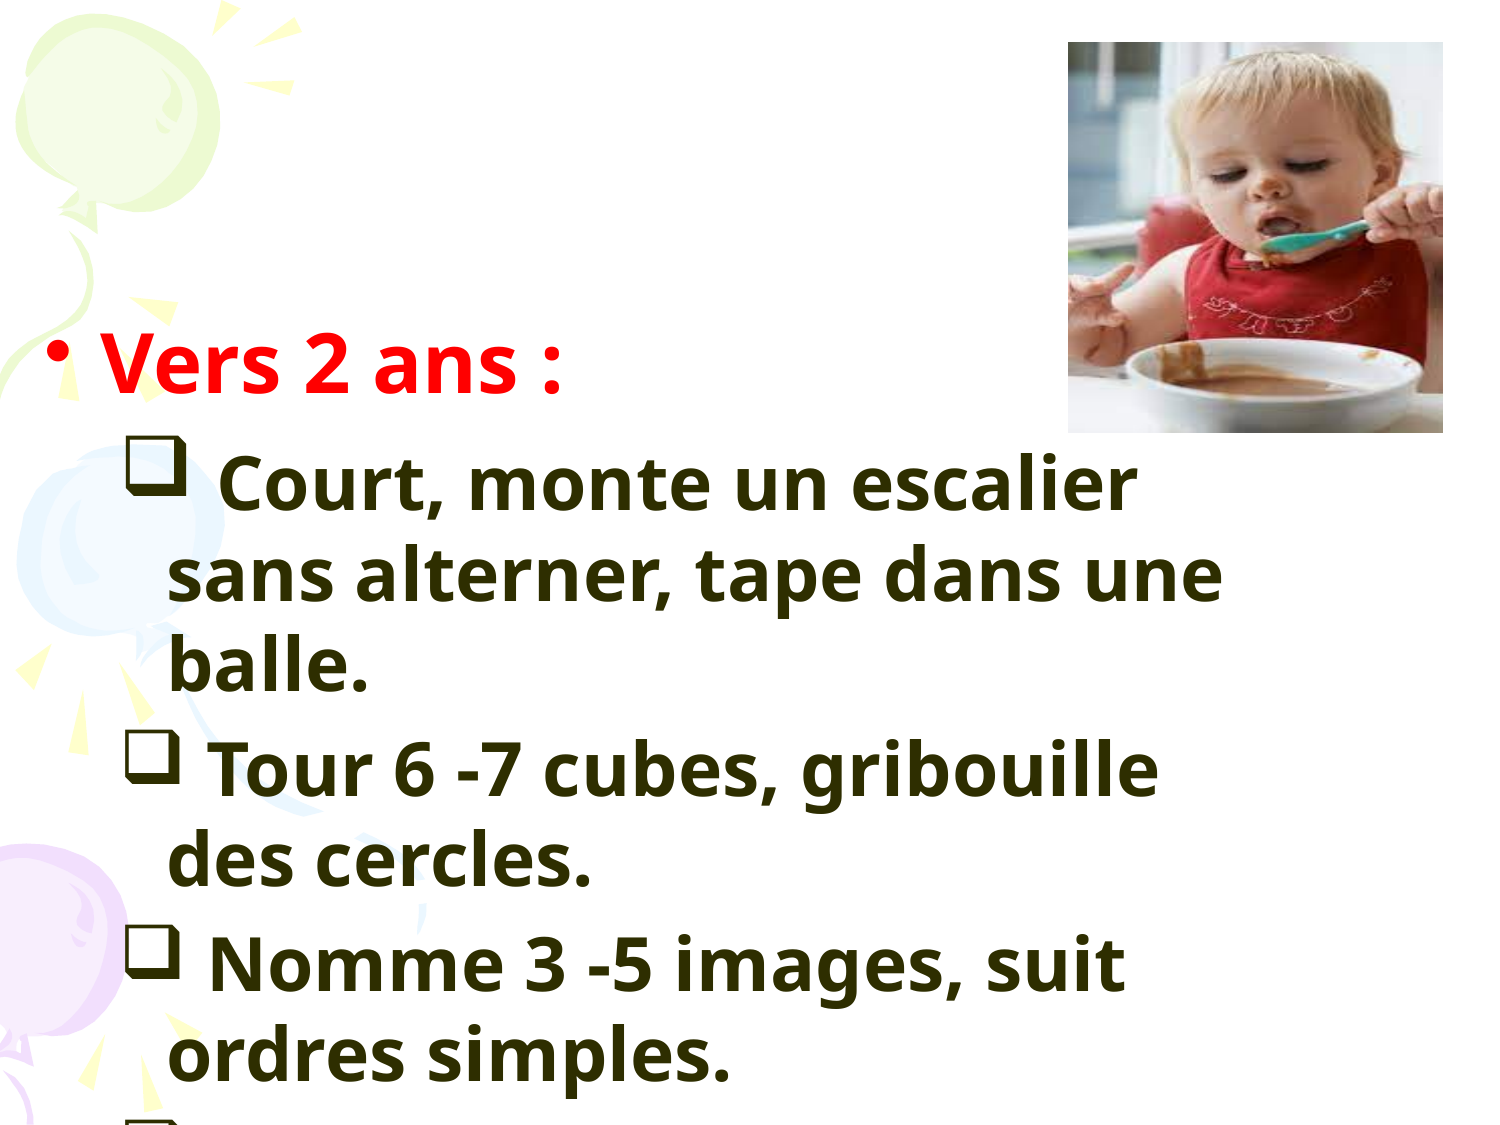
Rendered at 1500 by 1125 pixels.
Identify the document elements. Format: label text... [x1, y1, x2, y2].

picture [1068, 42, 1443, 433]
list Vers 2 ans : Court, monte un escalier sans alterner, tape dans une balle. Tour 6 -7 cubes, gribouille des cercles. Nomme 3 -5 images, suit ordres simples. Mange bien à la cuillère. [29, 302, 1306, 1125]
